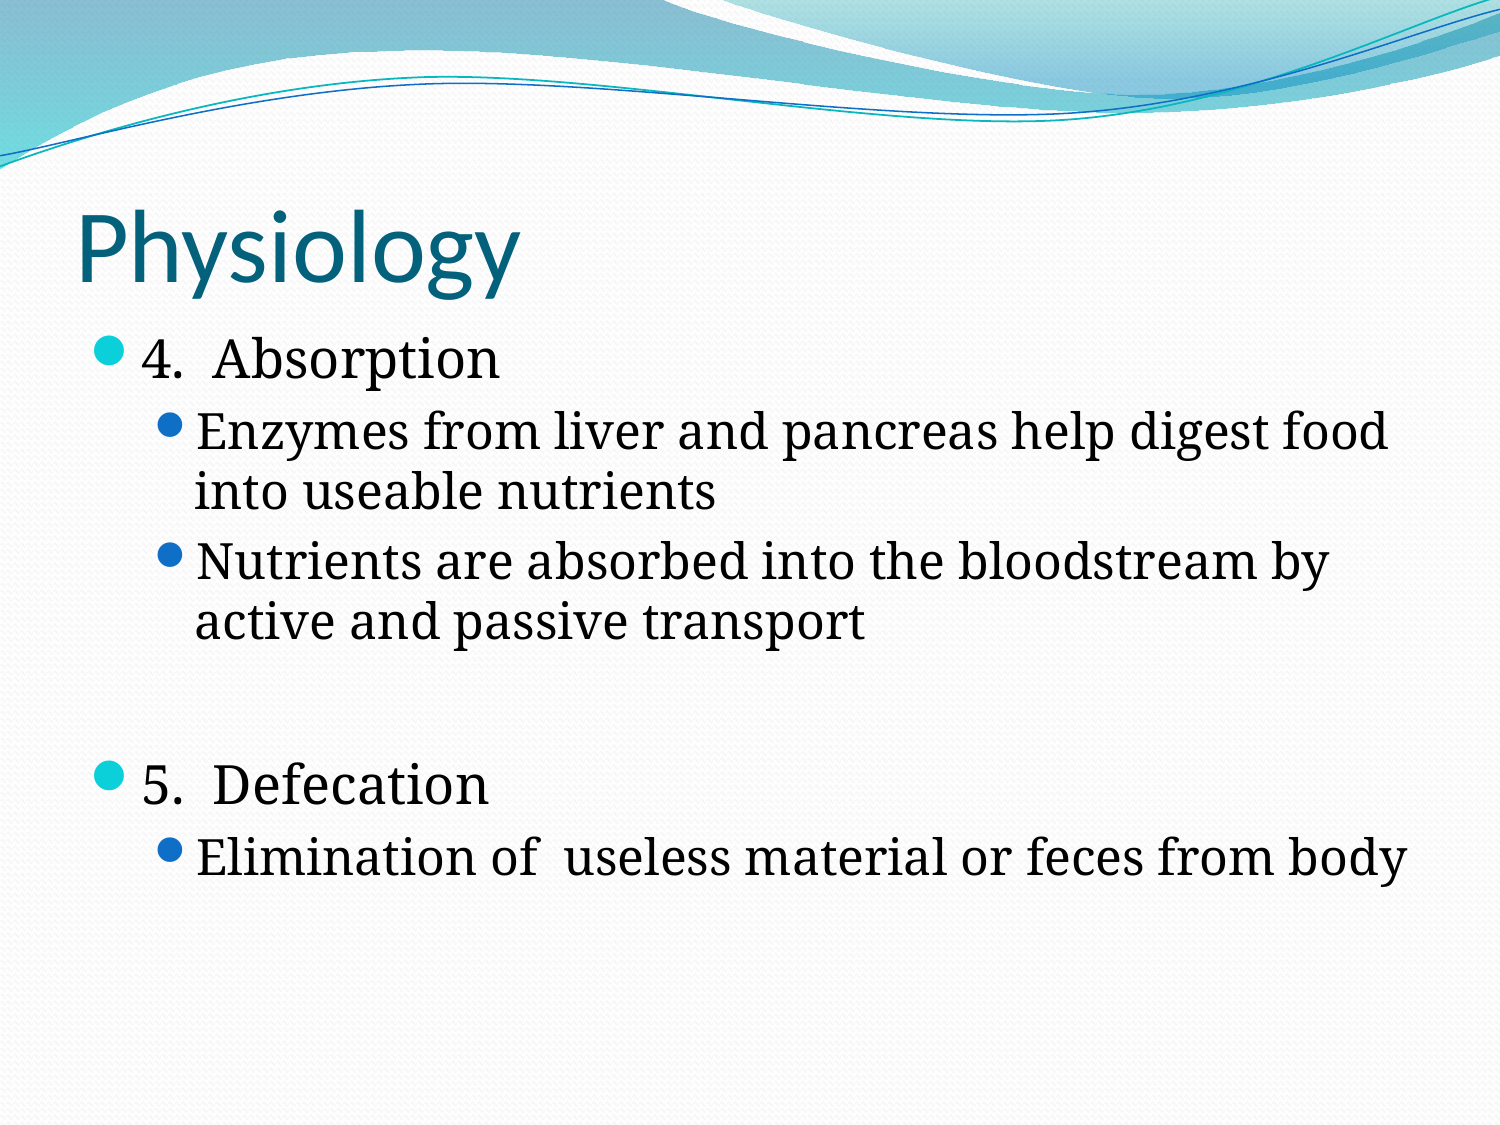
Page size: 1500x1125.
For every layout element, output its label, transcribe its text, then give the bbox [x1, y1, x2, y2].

title Physiology [75, 115, 1425, 303]
list 4. Absorption Enzymes from liver and pancreas help digest food into useable nutrients Nutrients are absorbed into the bloodstream by active and passive transport 5. Defecation Elimination of useless material or feces from body [75, 317, 1425, 1038]
